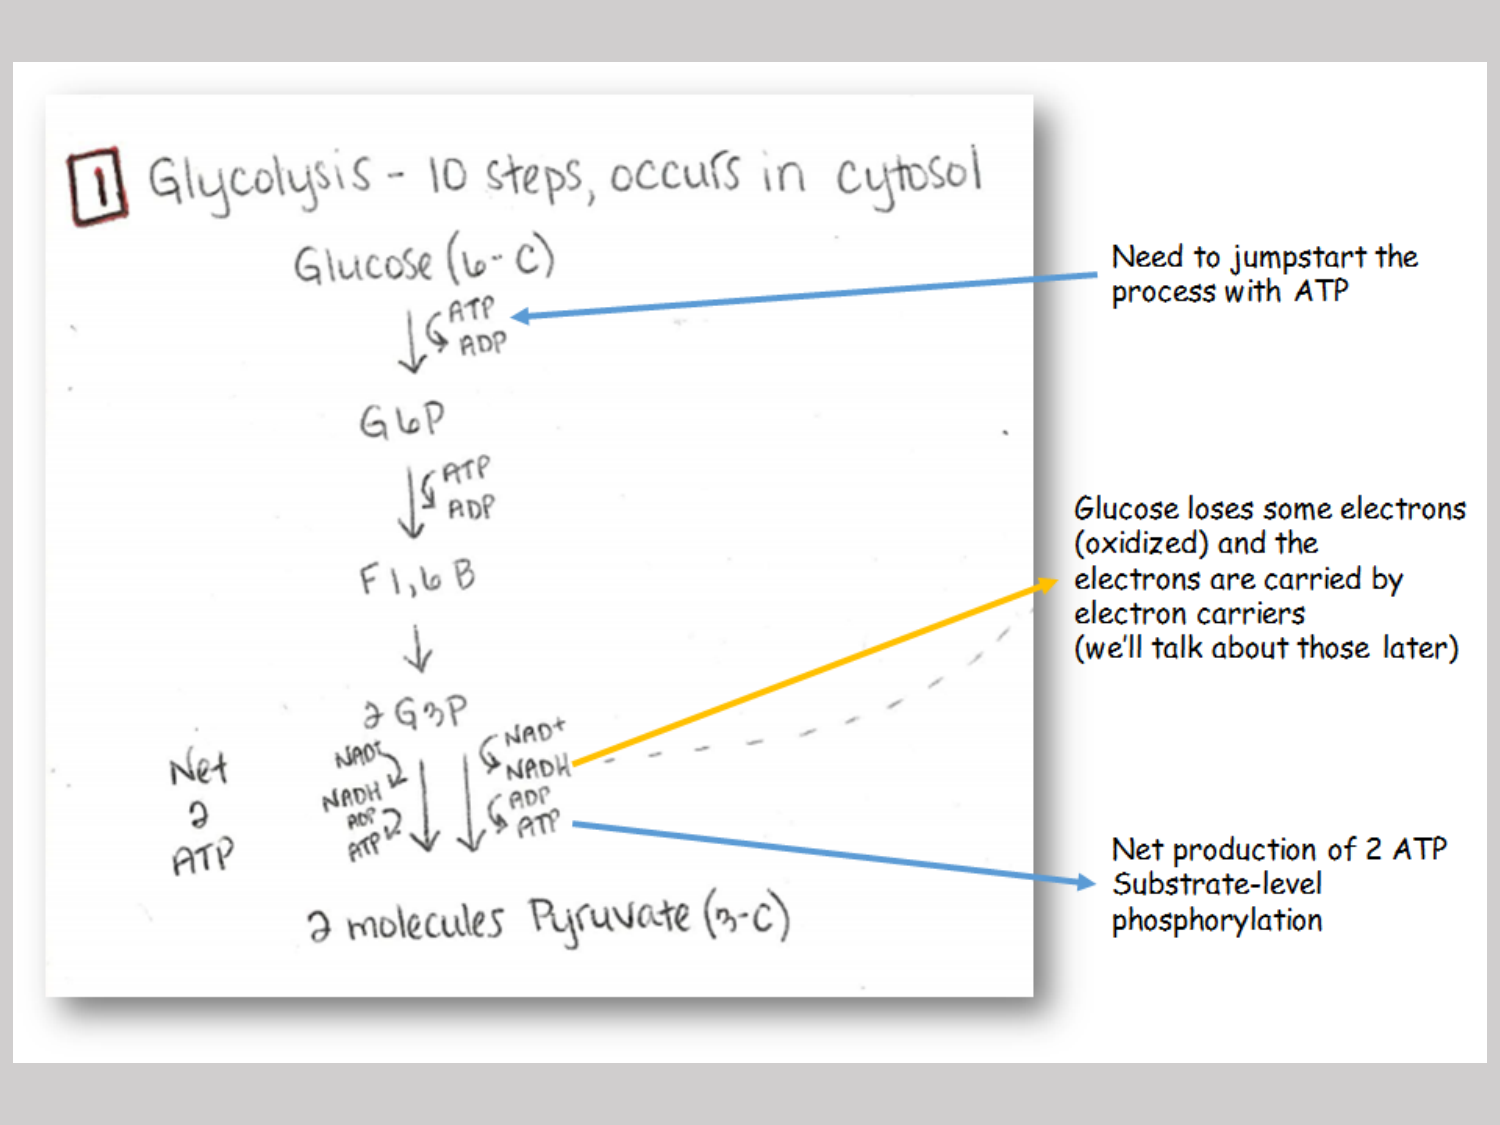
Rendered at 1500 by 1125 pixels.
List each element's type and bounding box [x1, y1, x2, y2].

picture [13, 62, 1487, 1063]
